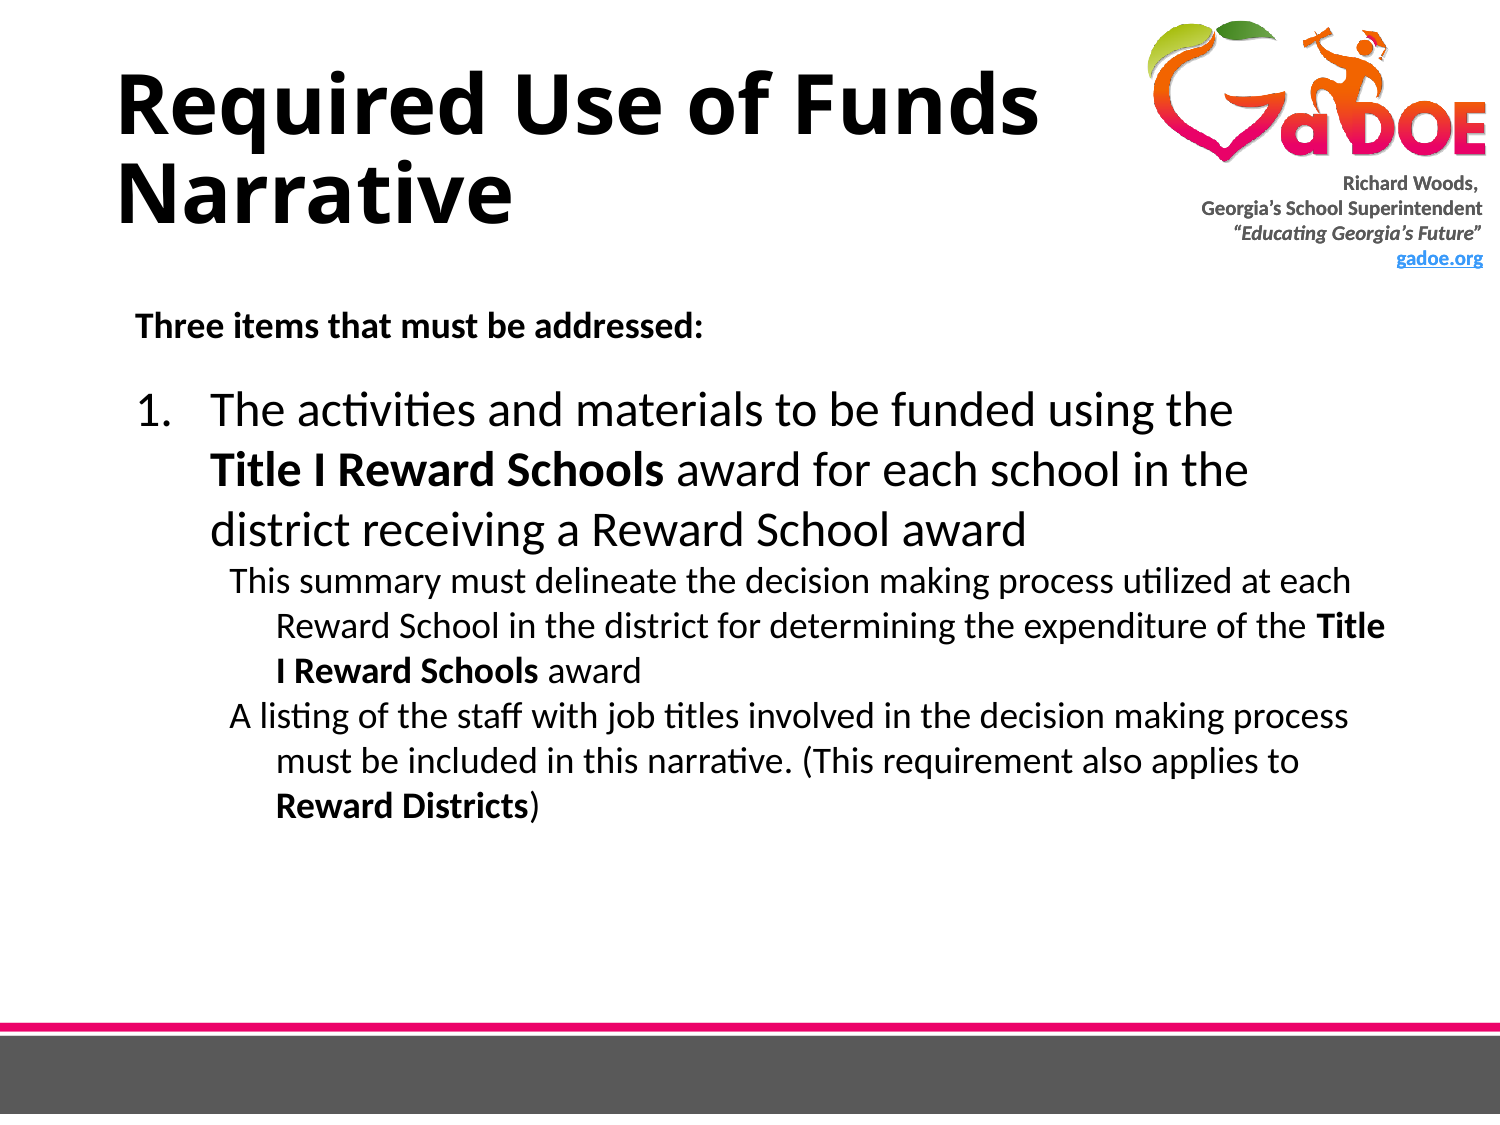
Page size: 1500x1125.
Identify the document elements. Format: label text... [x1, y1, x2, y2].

picture [1135, 8, 1499, 164]
list Three items that must be addressed: The activities and materials to be funded using the Title I Reward Schools award for each school in the district receiving a Reward School award This summary must delineate the decision making process utilized at each Reward School in the district for determining the expenditure of the Title I Reward Schools award A listing of the staff with job titles involved in the decision making process must be included in this narrative. (This requirement also applies to Reward Districts) [120, 294, 1415, 1008]
title Required Use of Funds Narrative [99, 54, 1136, 273]
